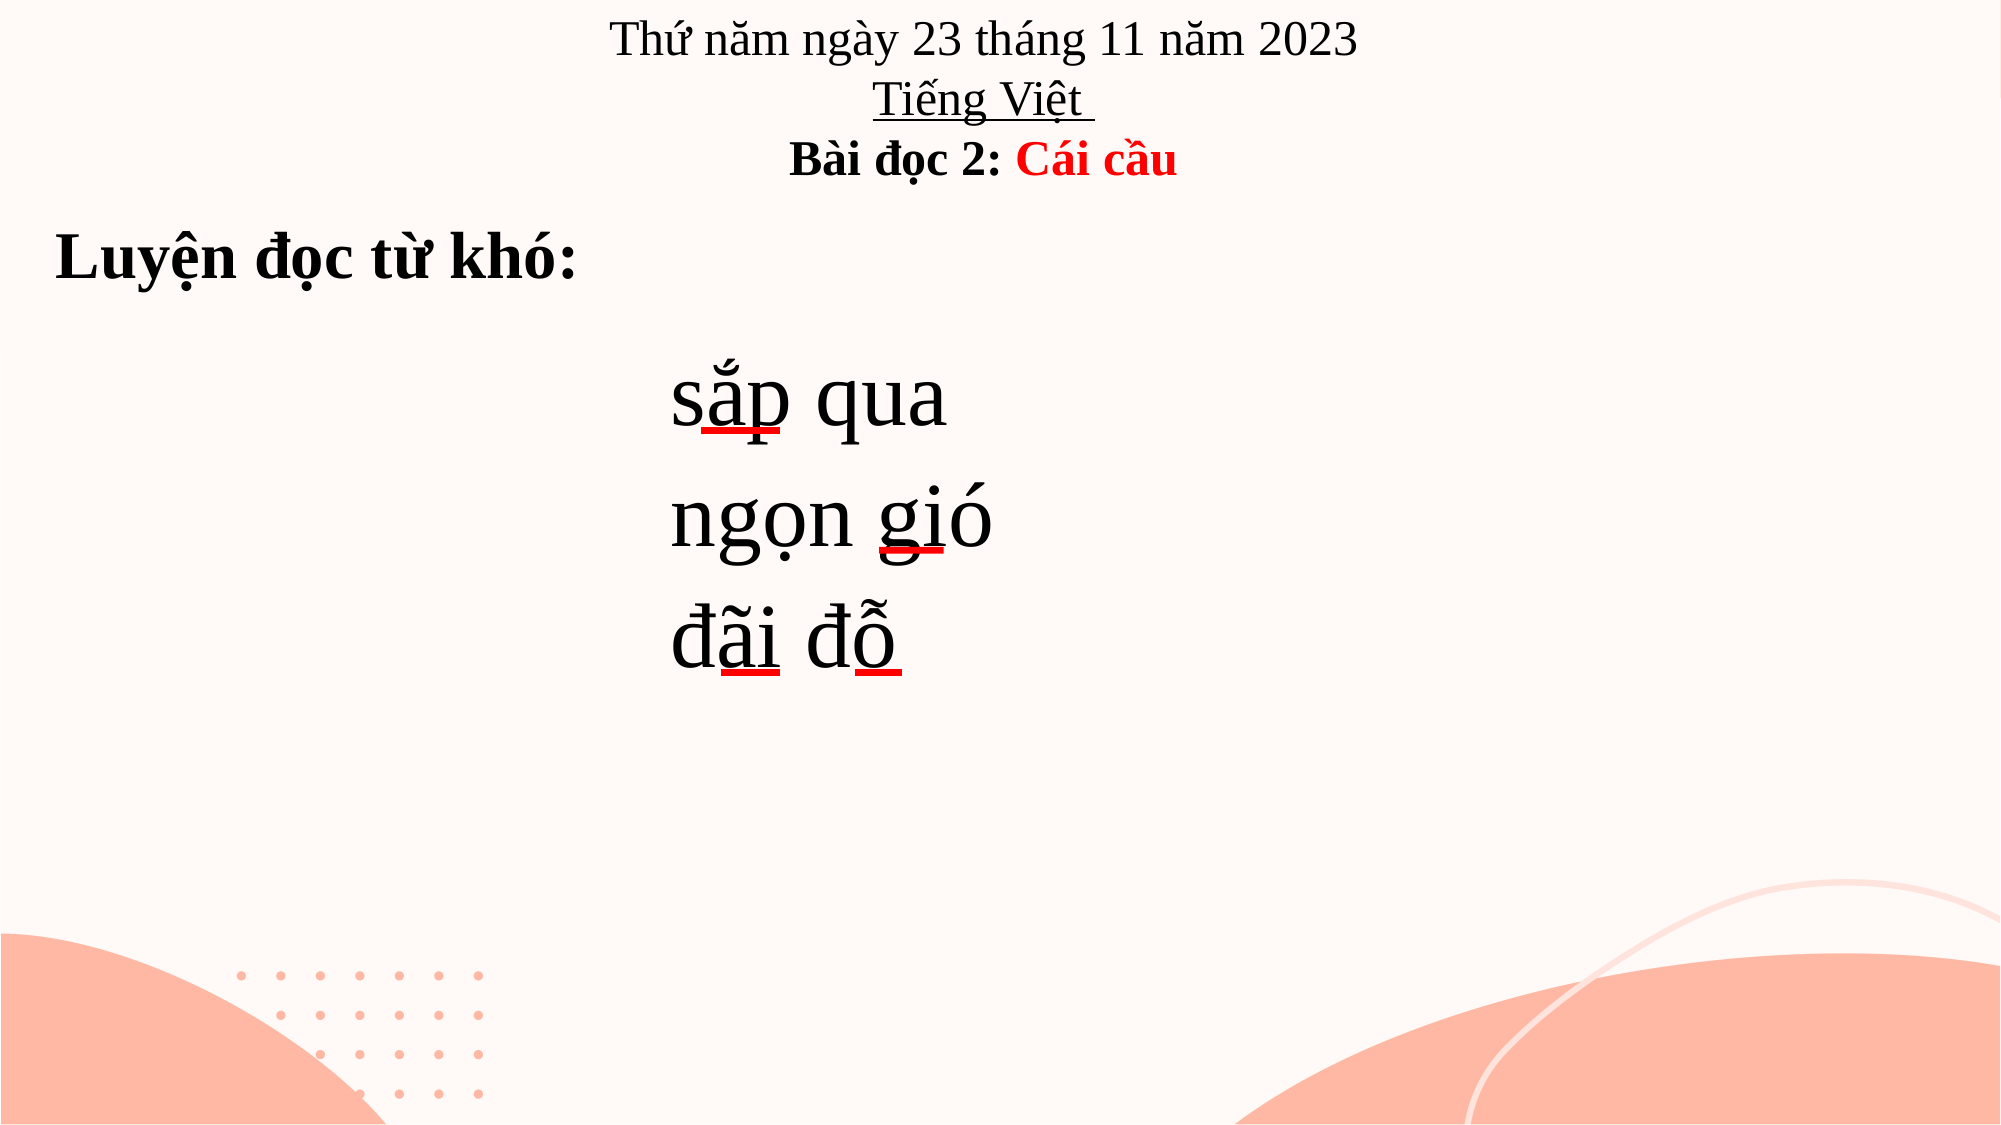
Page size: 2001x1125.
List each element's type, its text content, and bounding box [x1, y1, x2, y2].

text_box ngọn gió [655, 447, 1656, 567]
picture [0, 0, 2001, 1125]
text_box sắp qua [655, 349, 1656, 447]
text_box đãi đỗ [655, 567, 1656, 693]
